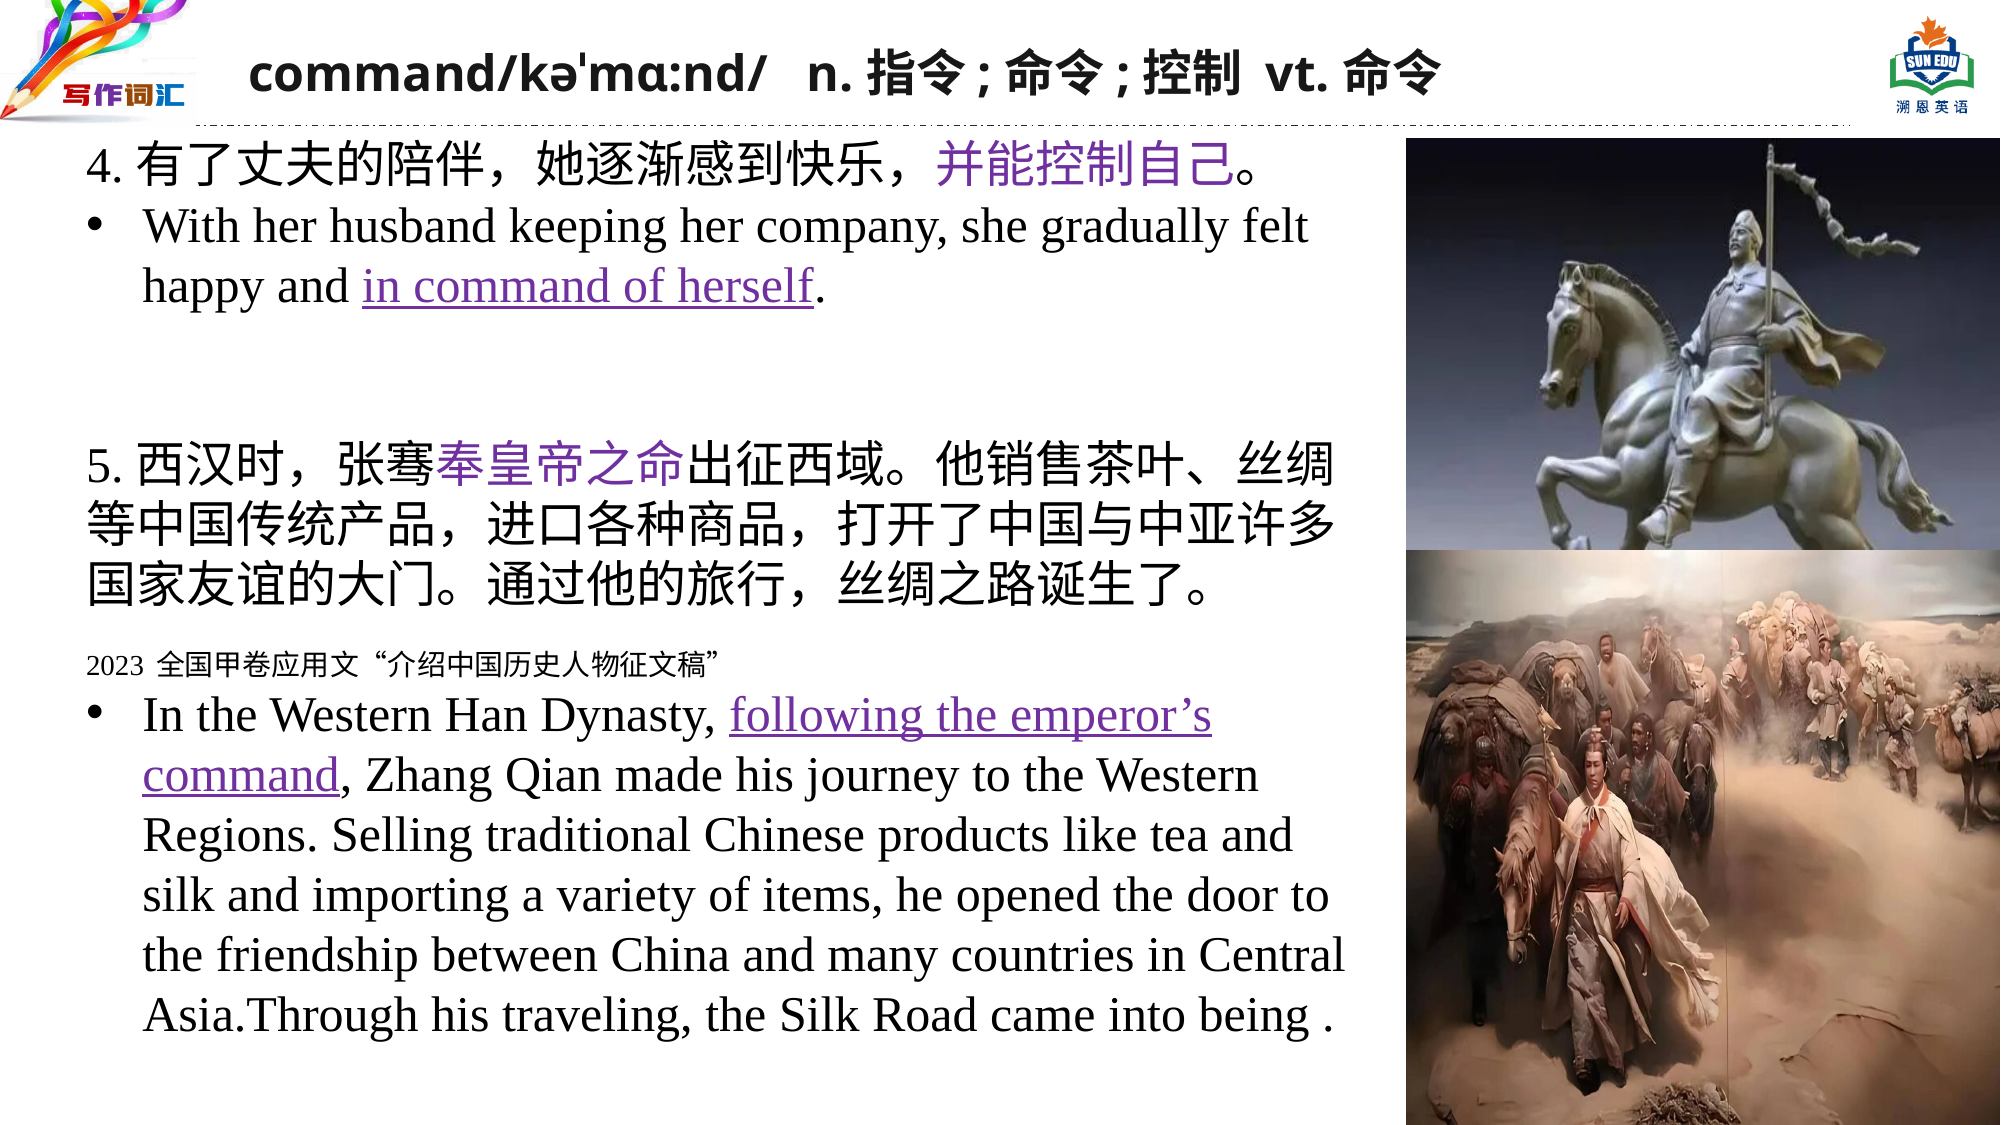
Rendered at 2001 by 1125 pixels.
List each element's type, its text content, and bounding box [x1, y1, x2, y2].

picture [0, 0, 197, 127]
text_box command/kəˈmɑ:nd/ n.指令;命令;控制 vt.命令 [233, 34, 1866, 109]
picture [1882, 13, 1983, 119]
text_box 4.有了丈夫的陪伴，她逐渐感到快乐，并能控制自己。 With her husband keeping her company, she gradually felt happy and in command of herself. 5.西汉时，张骞奉皇帝之命出征西域。他销售茶叶、丝绸等中国传统产品，进口各种商品，打开了中国与中亚许多国家友谊的大门。通过他的旅行，丝绸之路诞生了。 2023全国甲卷应用文“介绍中国历史人物征文稿” In the Western Han Dynasty, following the emperor’s command, Zhang Qian made his journey to the Western Regions. Selling traditional Chinese products like tea and silk and importing a variety of items, he opened the door to the friendship between China and many countries in Central Asia.Through his traveling, the Silk Road came into being . [71, 127, 1370, 901]
picture [1406, 138, 2000, 1125]
